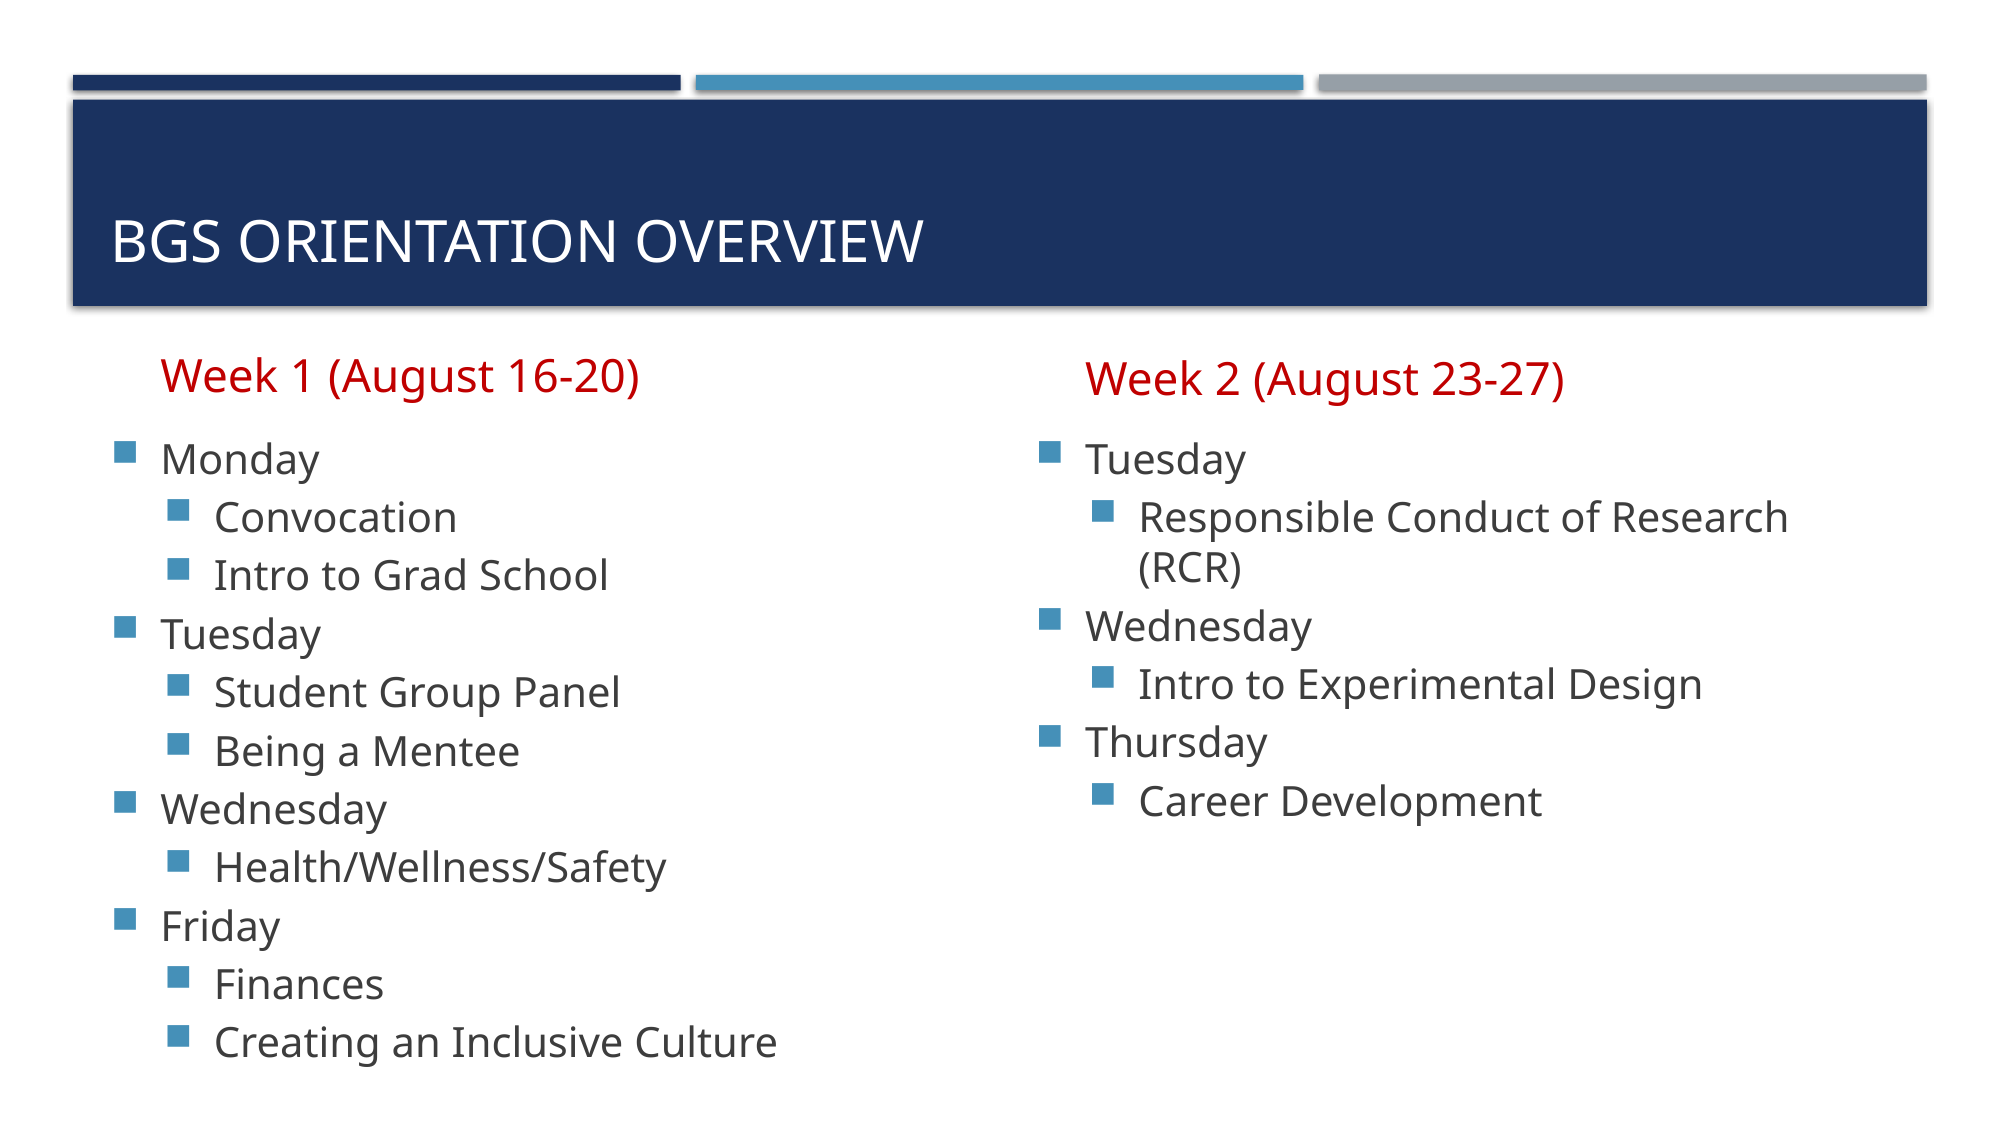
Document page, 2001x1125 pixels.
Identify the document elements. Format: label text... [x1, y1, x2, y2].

list Week 1 (August 16-20) [145, 321, 980, 410]
list Week 2 (August 23-27) [1070, 321, 1905, 413]
list Monday Convocation Intro to Grad School Tuesday Student Group Panel Being a Mentee Wednesday Health/Wellness/Safety Friday Finances Creating an Inclusive Culture [95, 425, 980, 995]
list Tuesday Responsible Conduct of Research (RCR) Wednesday Intro to Experimental Design Thursday Career Development [1019, 425, 1905, 907]
title BGS Orientation Overview [95, 119, 1905, 282]
